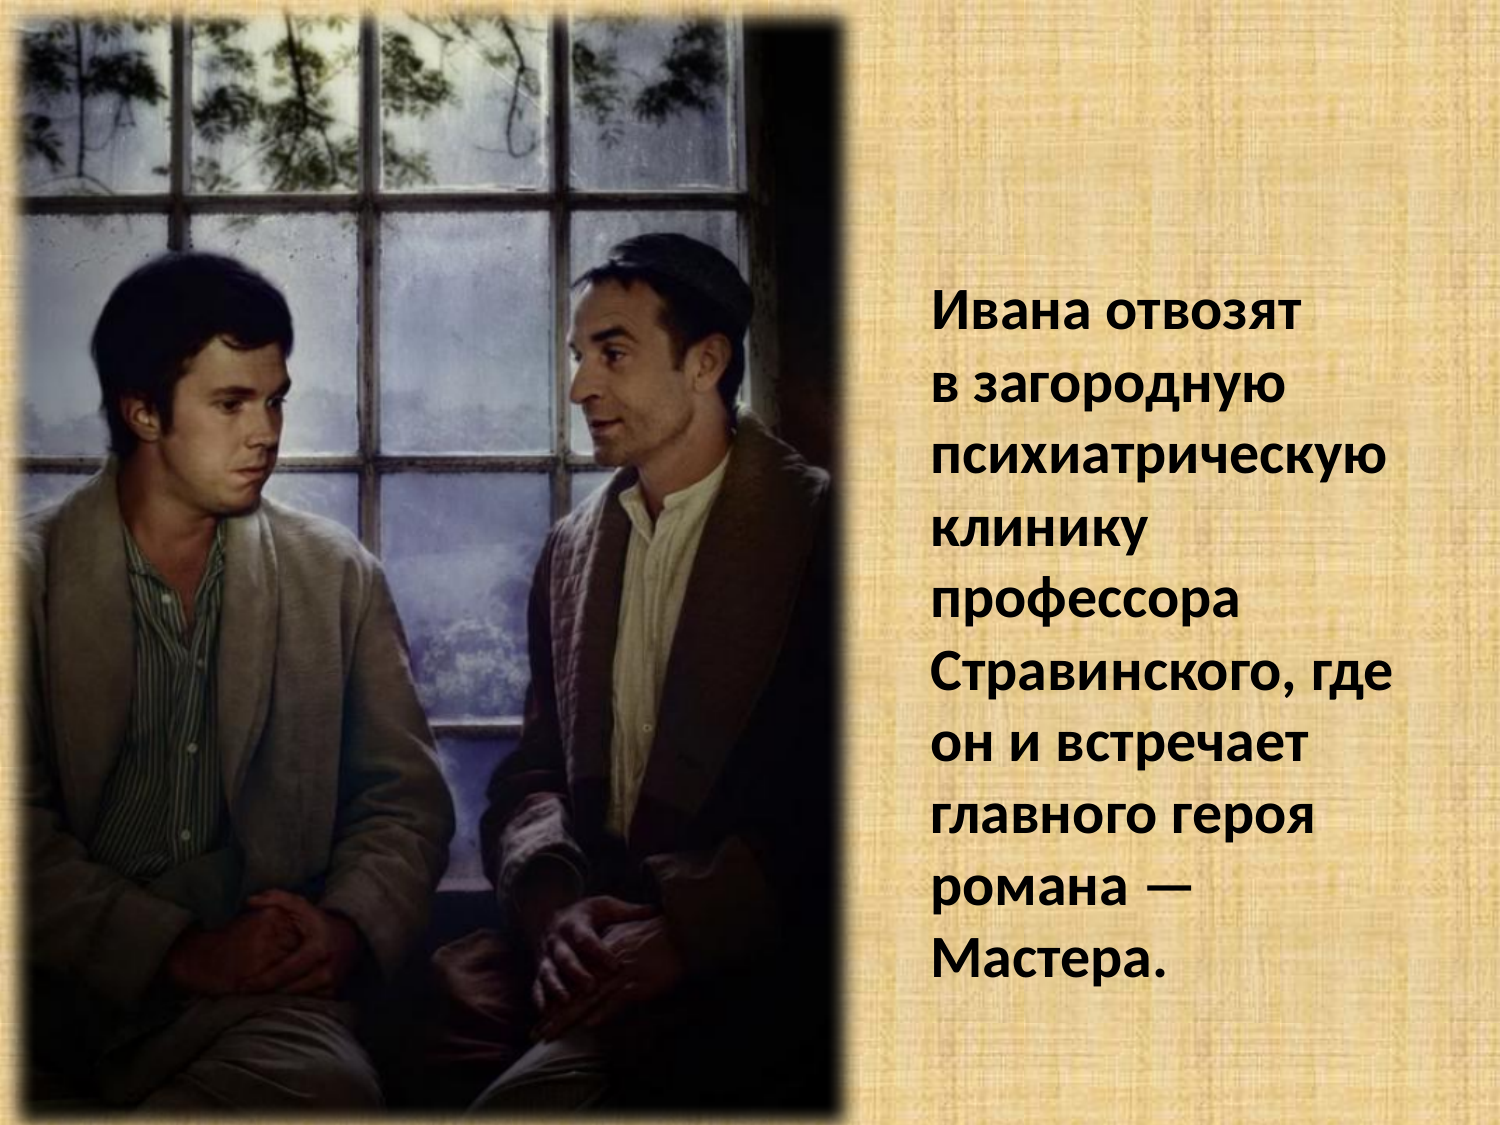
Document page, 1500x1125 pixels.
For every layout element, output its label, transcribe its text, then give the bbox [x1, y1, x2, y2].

list Ивана отвозят в загородную психиатрическую клинику профессора Стравинского, где он и встречает главного героя романа — Мастера. [866, 262, 1450, 1005]
picture [0, 0, 1500, 1125]
